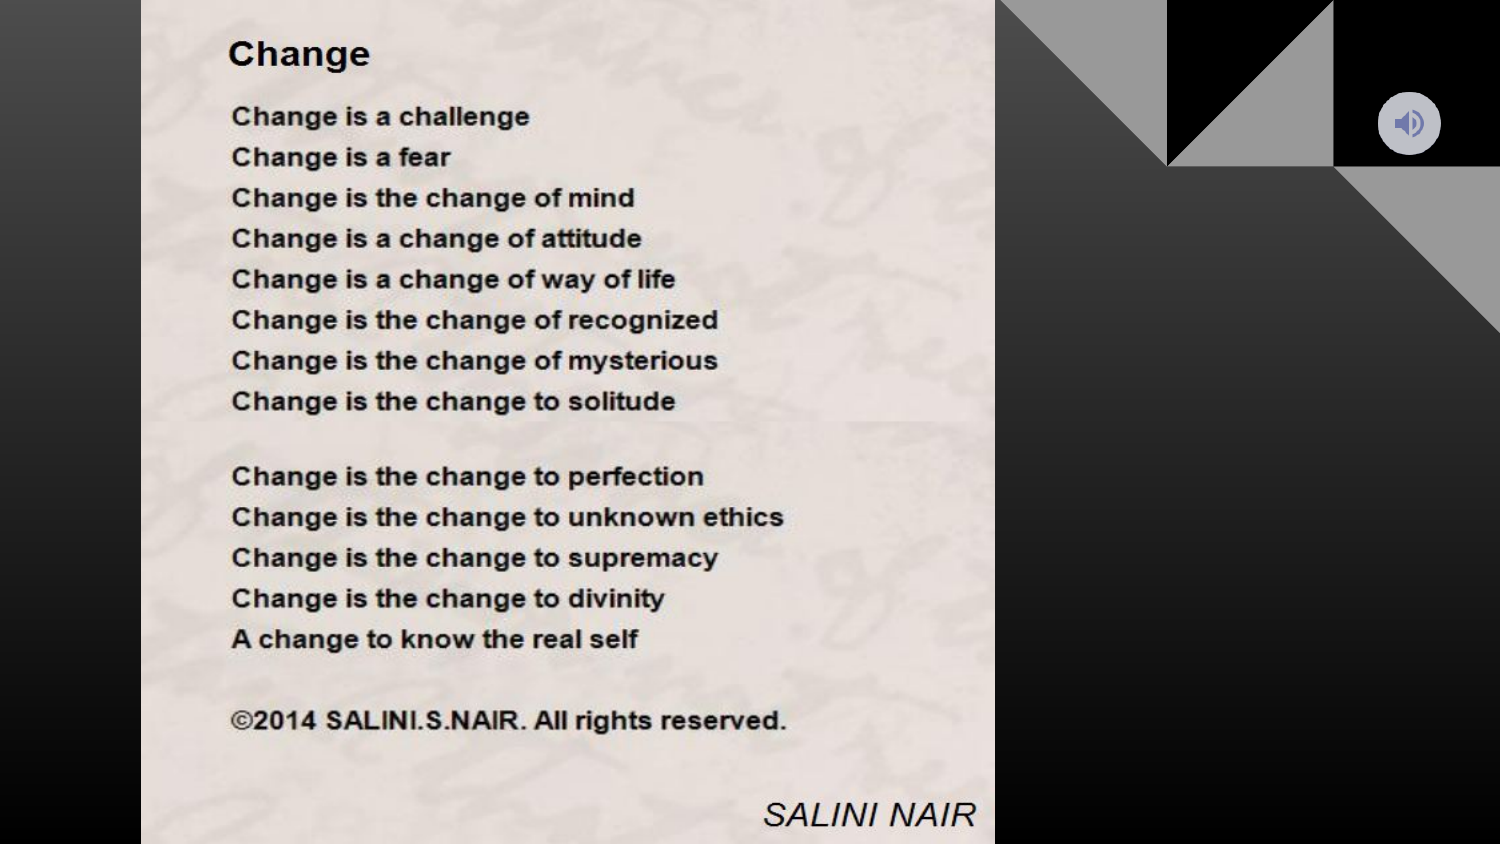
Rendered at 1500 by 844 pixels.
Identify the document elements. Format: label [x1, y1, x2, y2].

picture [141, 0, 995, 844]
picture [1370, 85, 1447, 162]
